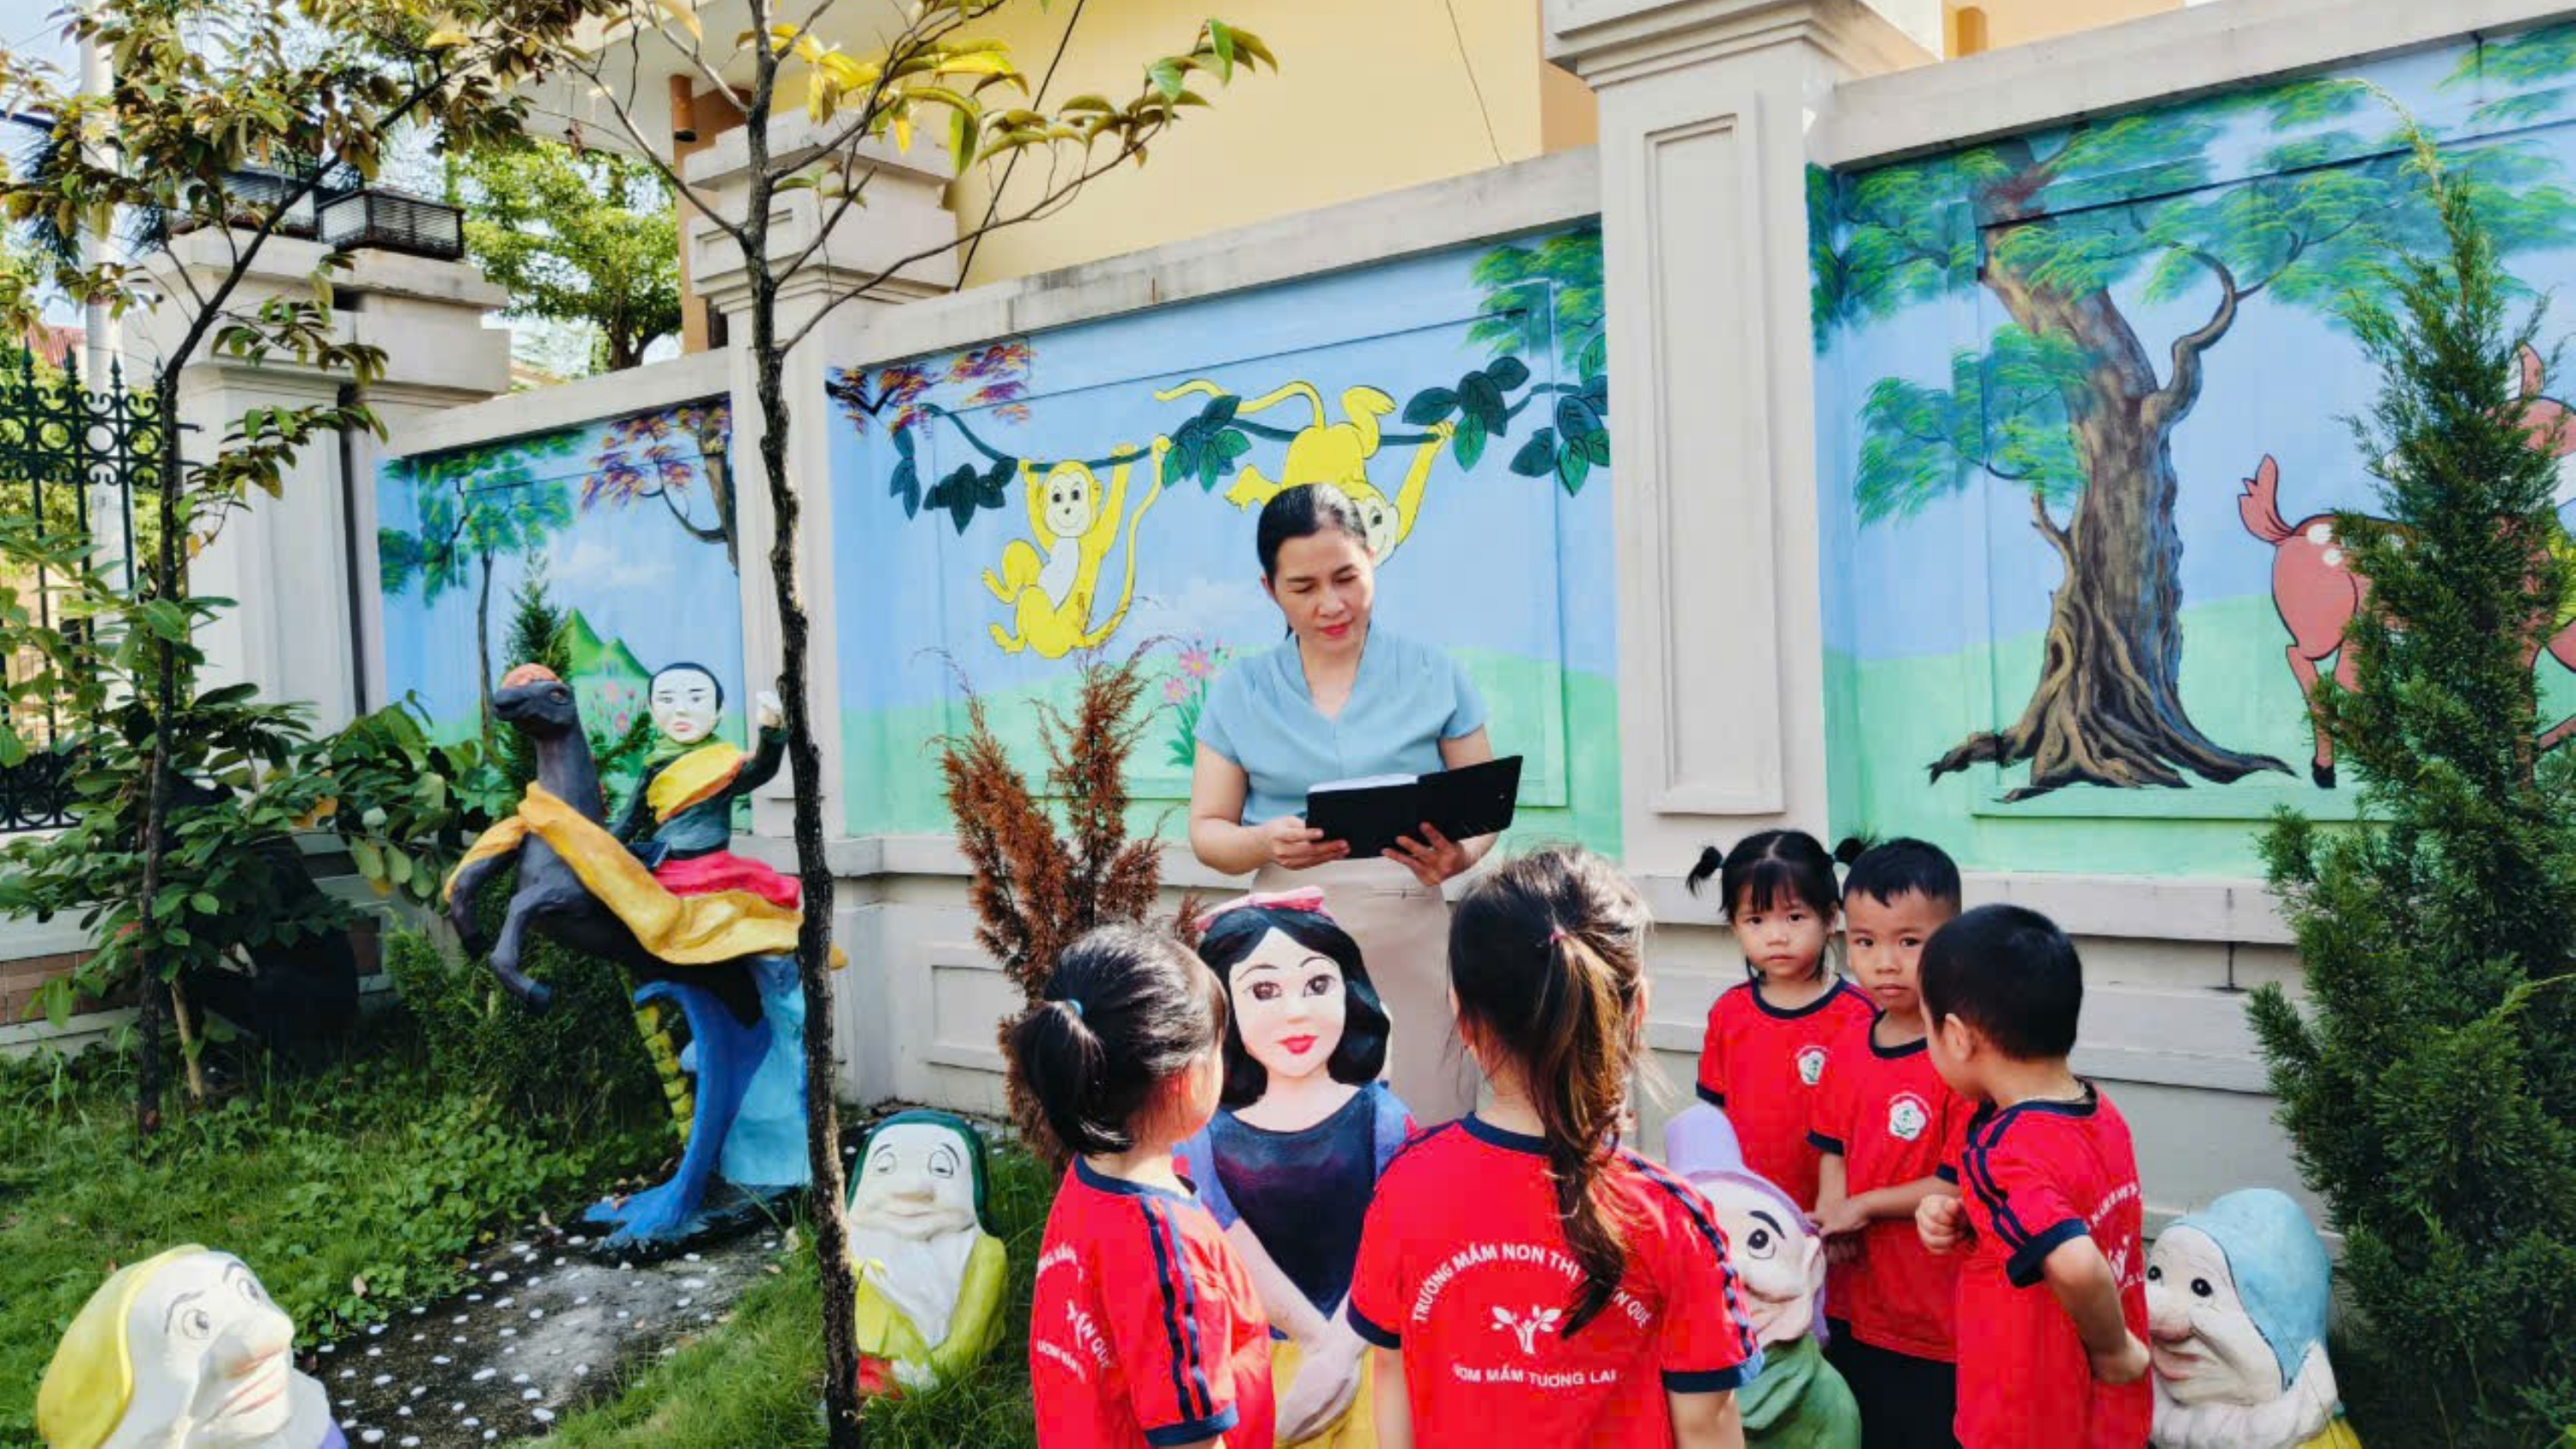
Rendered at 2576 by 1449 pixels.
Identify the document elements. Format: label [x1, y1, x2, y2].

text_box [0, 0, 2576, 1449]
